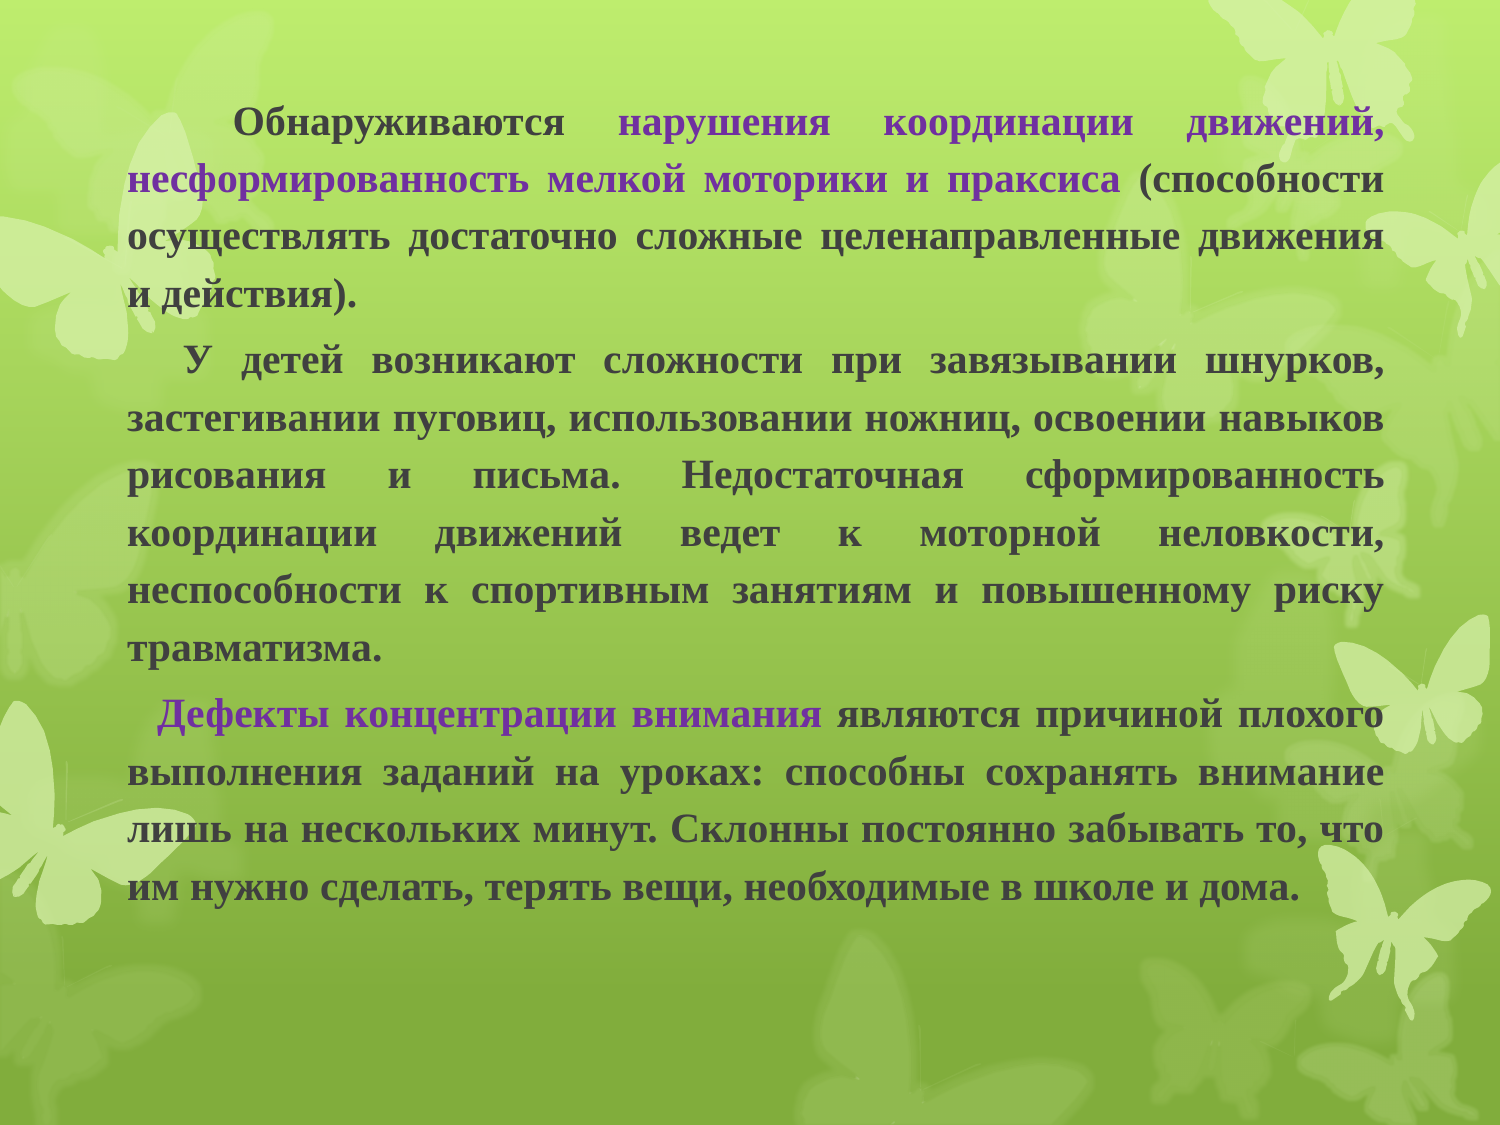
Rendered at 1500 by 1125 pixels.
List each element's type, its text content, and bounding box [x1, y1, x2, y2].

subtitle Обнаруживаются нарушения координации движений, несформированность мелкой моторики и праксиса (способности осуществлять достаточно сложные целенаправленные движения и действия). У детей возникают сложности при завязывании шнурков, застегивании пуговиц, использовании ножниц, освоении навыков рисования и письма. Недостаточная сформированность координации движений ведет к моторной неловкости, неспособности к спортивным занятиям и повышенному риску травматизма. Дефекты концентрации внимания являются причиной плохого выполнения заданий на уроках: способны сохранять внимание лишь на нескольких минут. Склонны постоянно забывать то, что им нужно сделать, терять вещи, необходимые в школе и дома. [112, 78, 1400, 1012]
